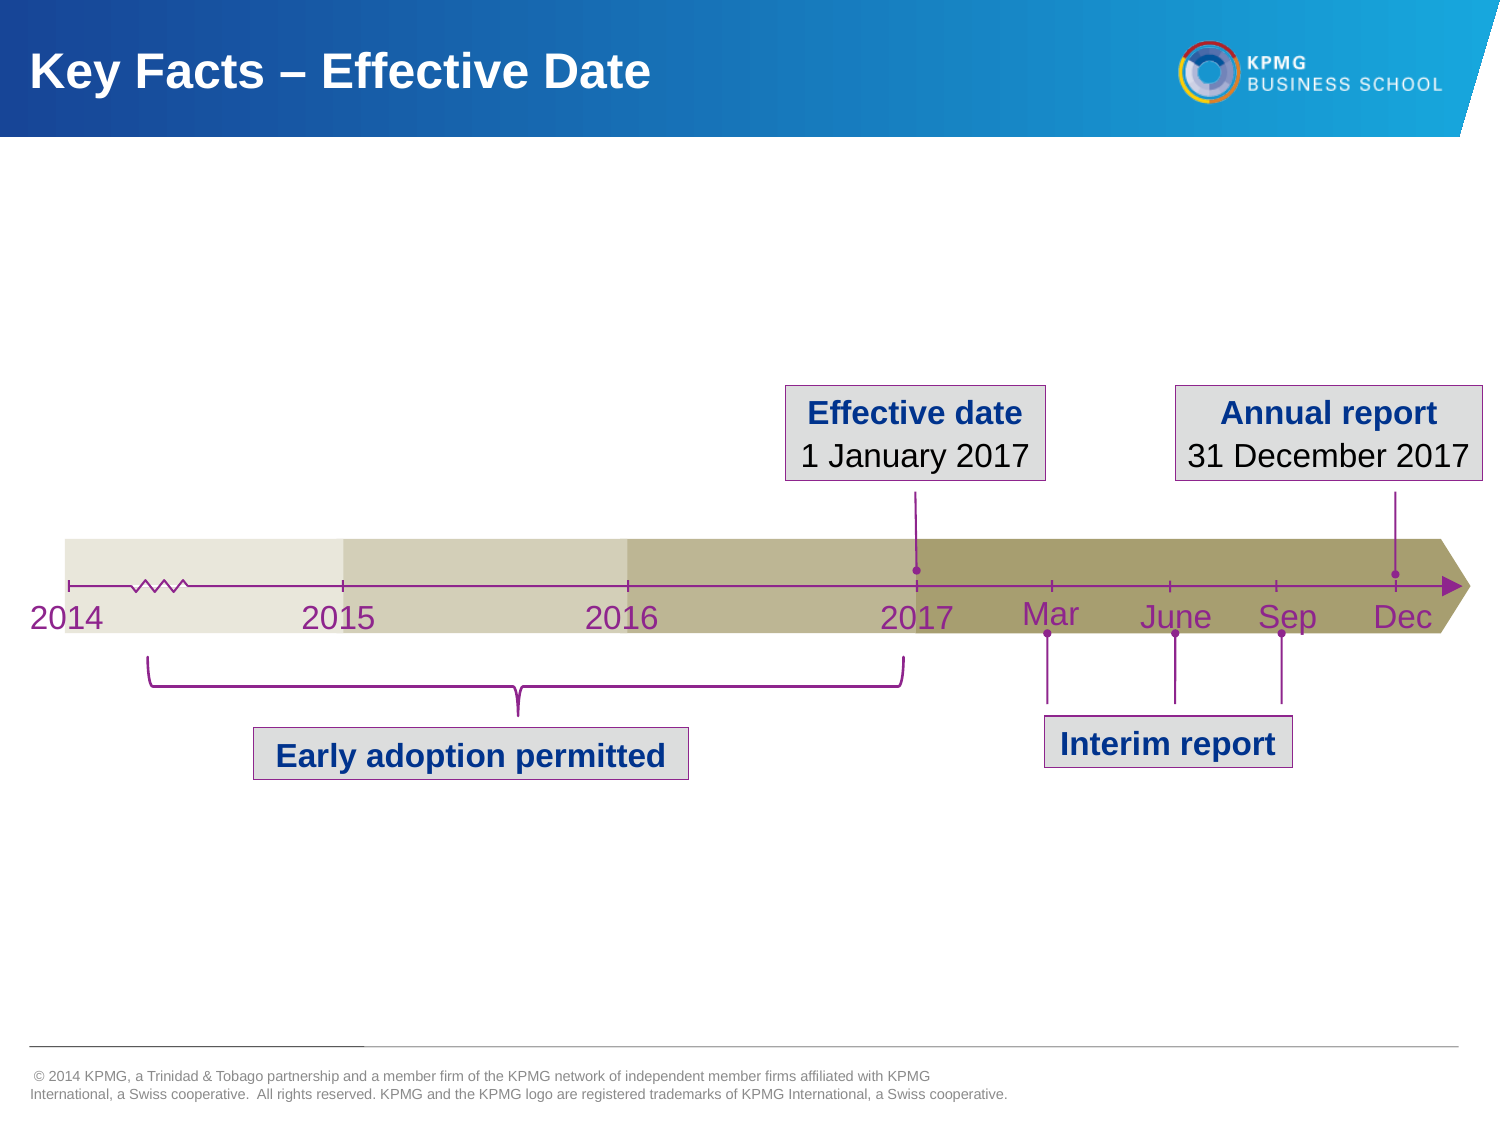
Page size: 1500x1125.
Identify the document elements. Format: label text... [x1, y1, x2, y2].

text_box [147, 656, 905, 717]
text_box [1391, 491, 1400, 579]
text_box Early adoption permitted [253, 727, 689, 780]
text_box [105, 587, 301, 634]
text_box [915, 538, 1471, 634]
text_box June [1140, 596, 1213, 635]
text_box Annual report 31 December 2017 [1175, 385, 1483, 481]
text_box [785, 385, 1046, 571]
title Key Facts – Effective Date [29, 0, 1163, 138]
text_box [879, 580, 955, 637]
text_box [584, 580, 660, 637]
picture [1175, 37, 1447, 109]
text_box Interim report [1044, 715, 1293, 768]
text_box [1257, 580, 1318, 660]
text_box [1171, 629, 1180, 705]
text_box [628, 538, 915, 585]
text_box [660, 587, 879, 634]
text_box [344, 538, 628, 585]
footer © 2014 KPMG, a Trinidad & Tobago partnership and a member firm of the KPMG network of independent member firms affiliated with KPMG International, a Swiss cooperative. All rights reserved. KPMG and the KPMG logo are registered trademarks of KPMG International, a Swiss cooperative. [15, 1046, 1028, 1122]
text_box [29, 580, 105, 637]
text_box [301, 580, 376, 637]
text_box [1021, 580, 1080, 633]
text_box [1373, 580, 1441, 660]
text_box [376, 587, 584, 634]
text_box [64, 538, 344, 585]
text_box [1441, 575, 1463, 597]
text_box [1043, 633, 1052, 705]
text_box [131, 580, 188, 592]
